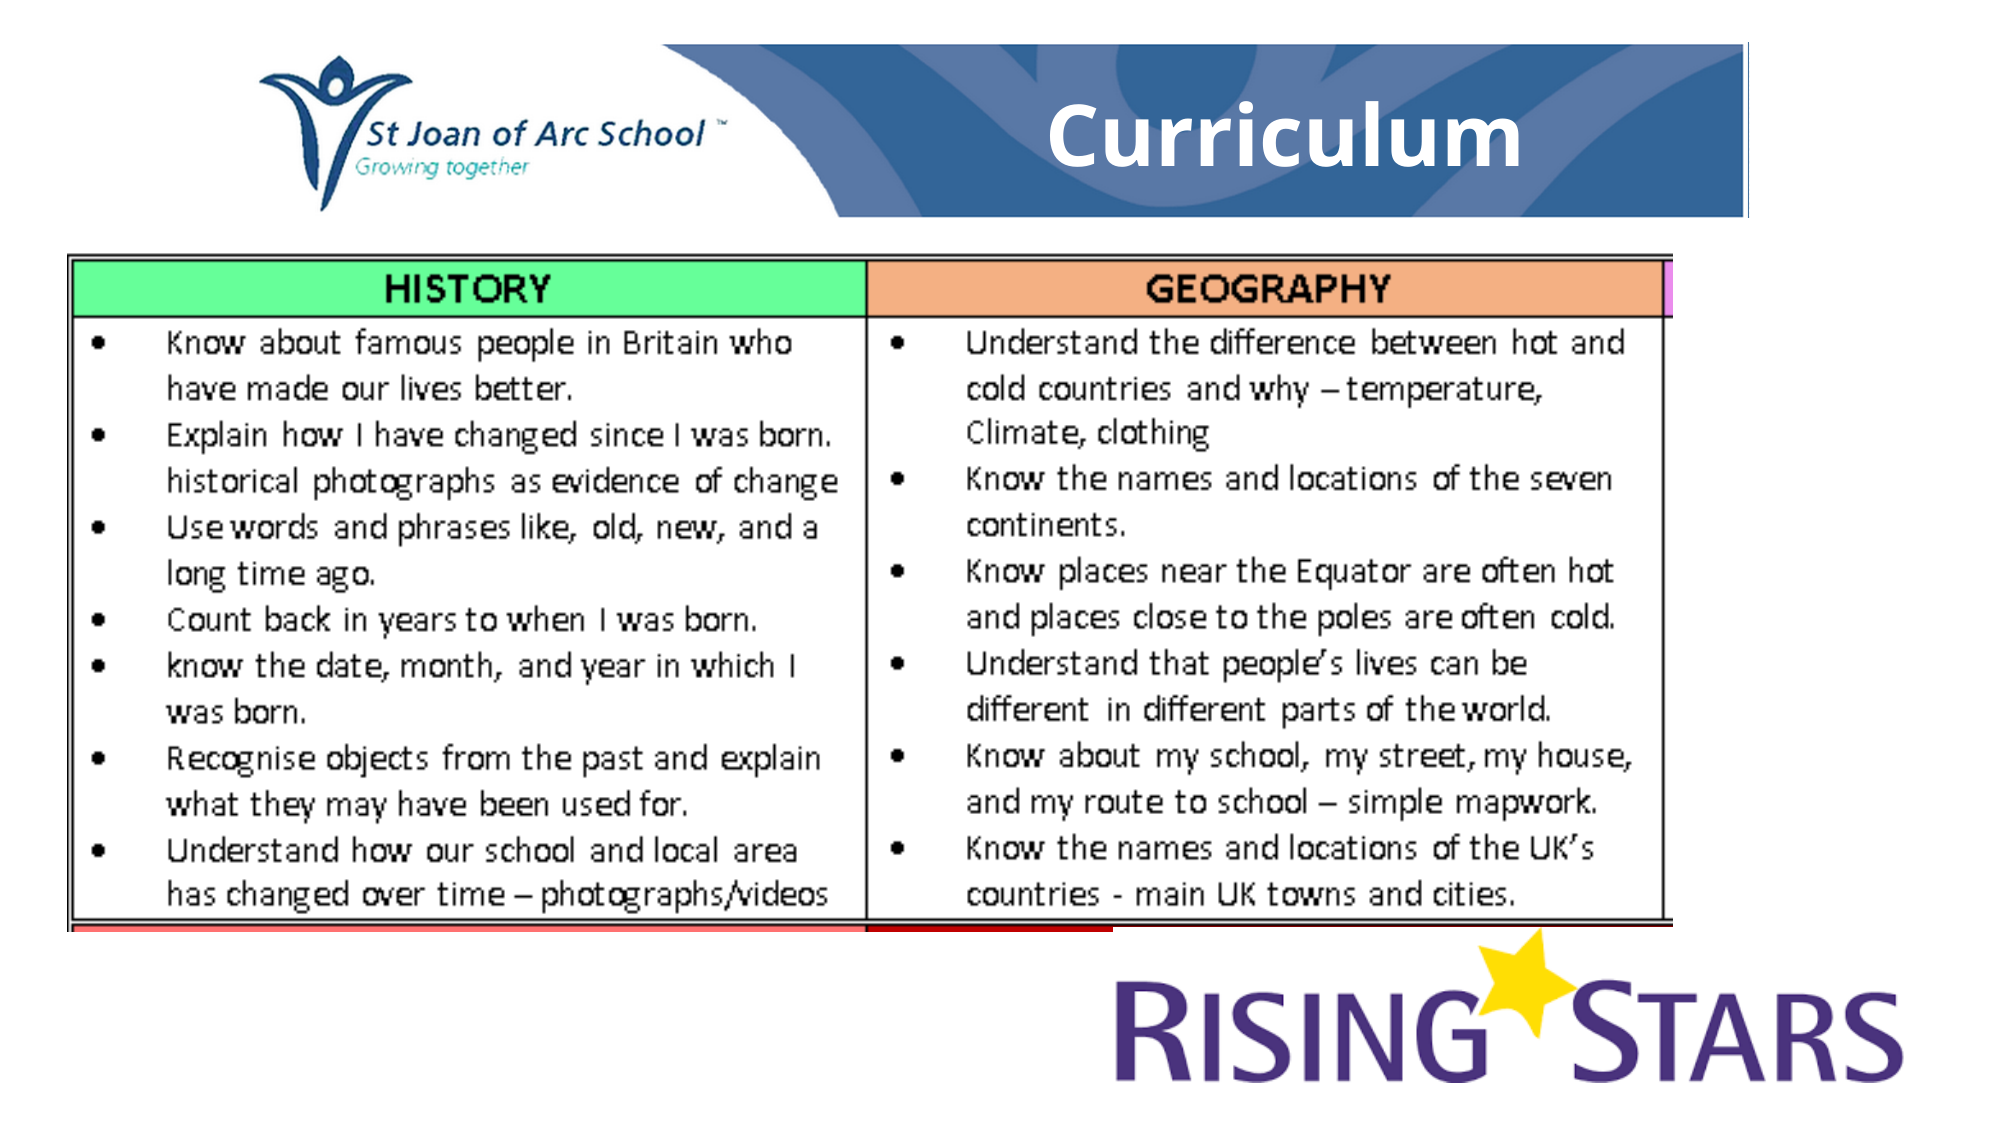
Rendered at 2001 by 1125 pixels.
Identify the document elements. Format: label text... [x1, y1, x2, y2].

text_box Curriculum [1750, 67, 1758, 198]
picture [67, 247, 1907, 1083]
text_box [249, 42, 1750, 218]
